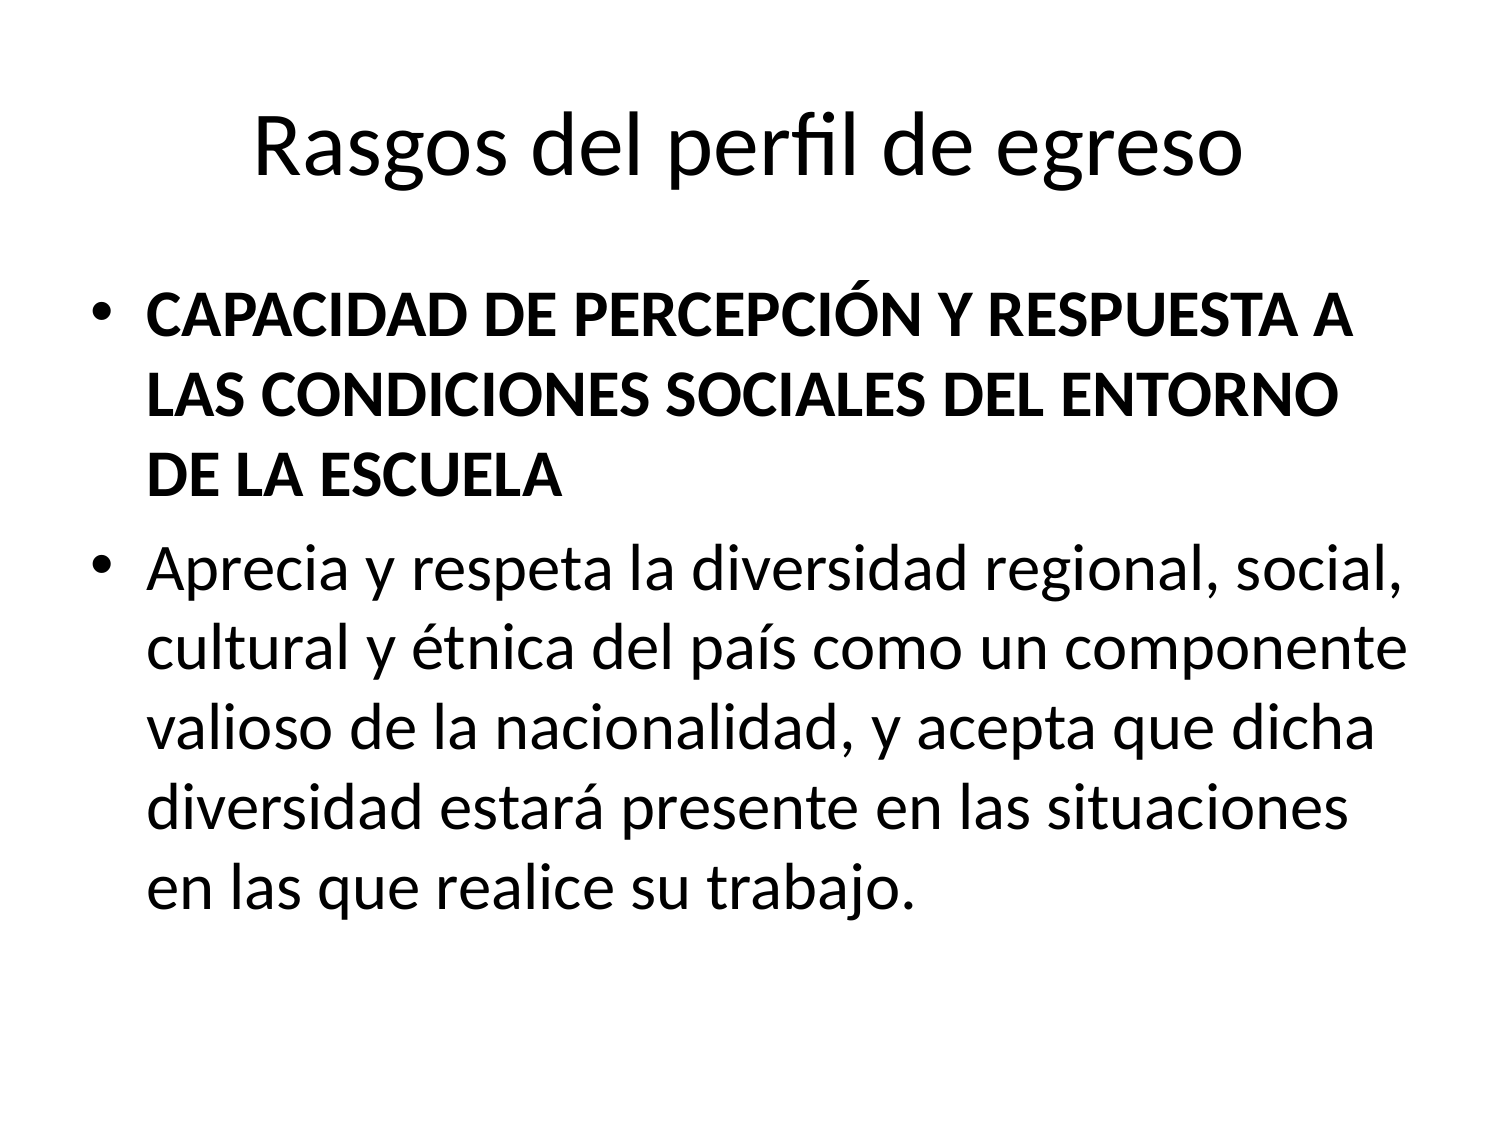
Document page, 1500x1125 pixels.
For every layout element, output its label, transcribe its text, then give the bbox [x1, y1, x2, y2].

list CAPACIDAD DE PERCEPCIÓN Y RESPUESTA A LAS CONDICIONES SOCIALES DEL ENTORNO DE LA ESCUELA Aprecia y respeta la diversidad regional, social, cultural y étnica del país como un componente valioso de la nacionalidad, y acepta que dicha diversidad estará presente en las situaciones en las que realice su trabajo. [75, 262, 1425, 1005]
title Rasgos del perfil de egreso [75, 45, 1425, 233]
